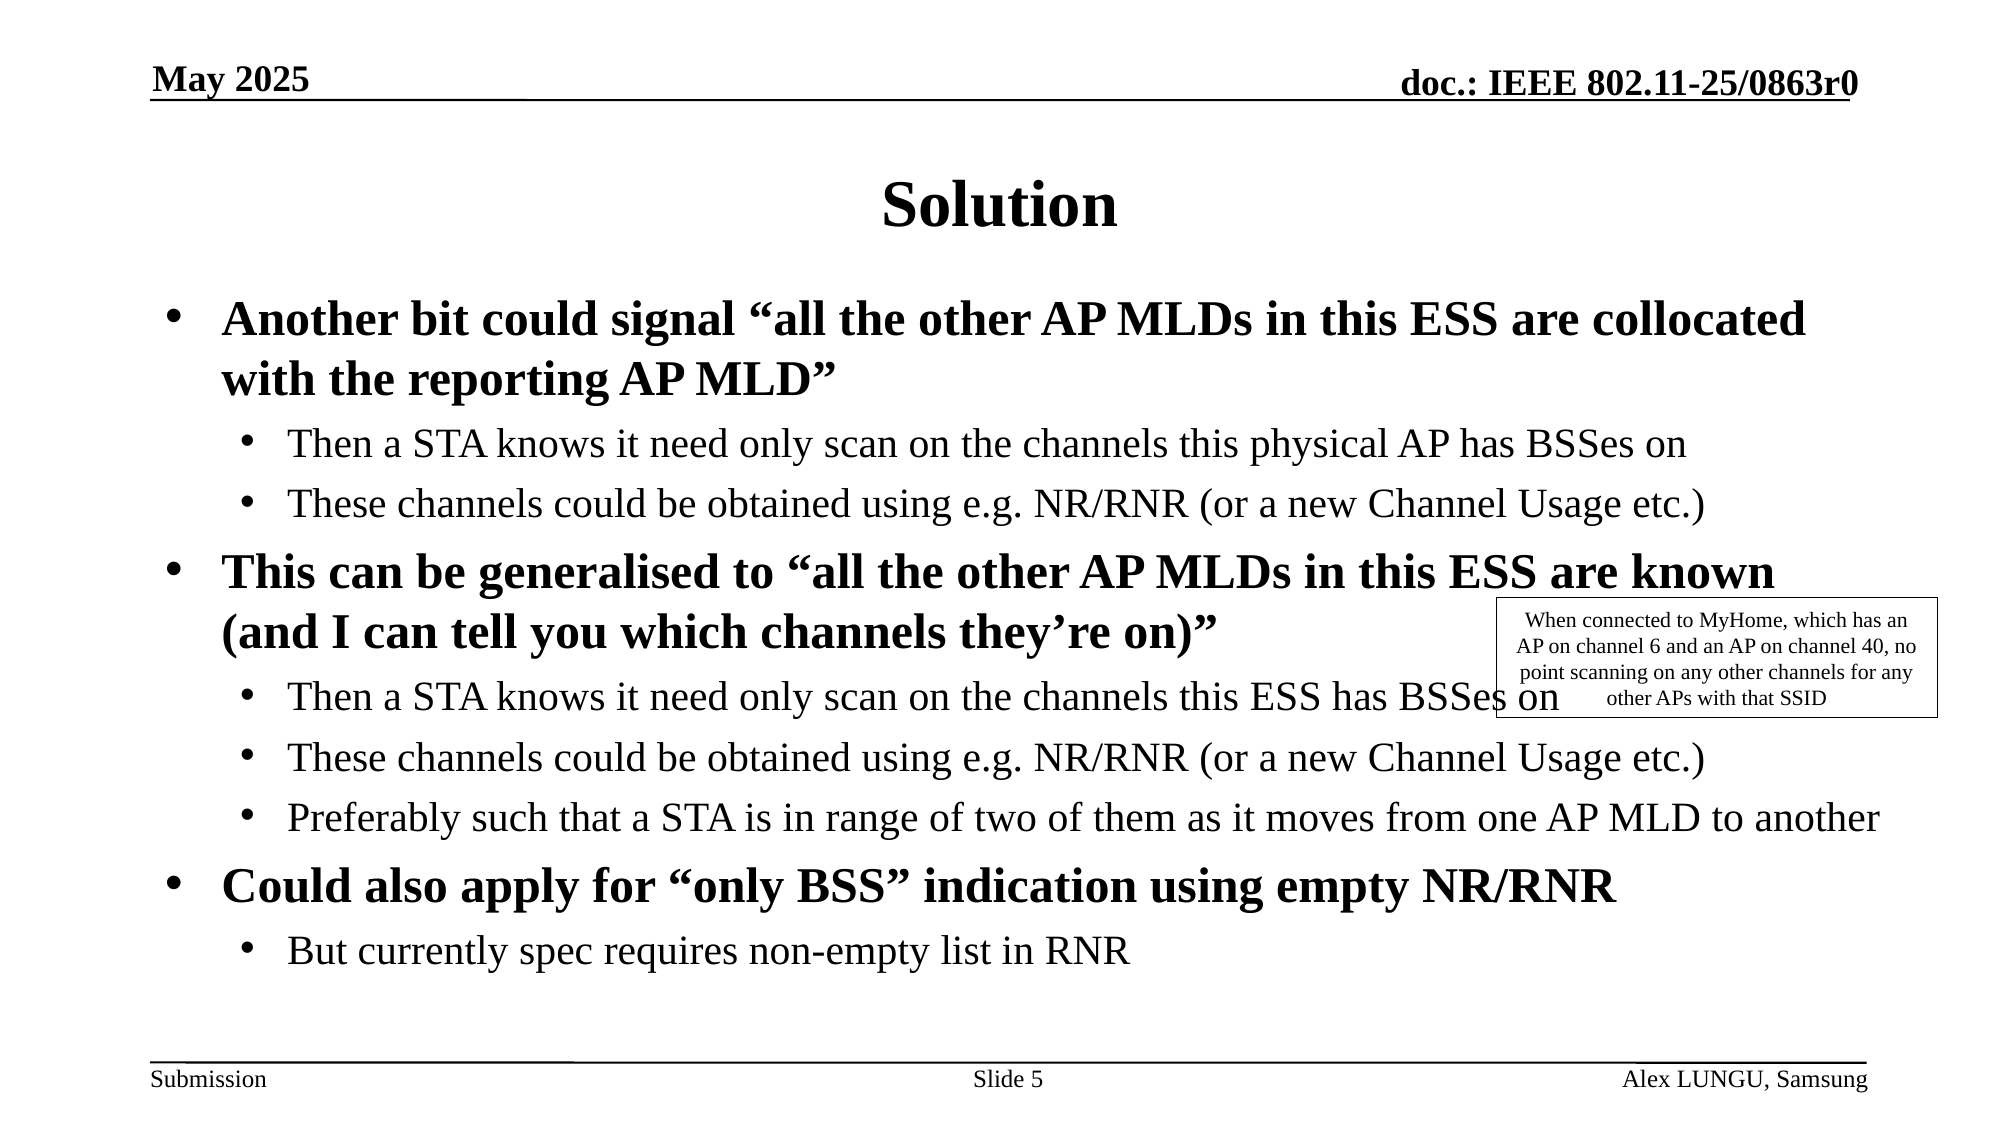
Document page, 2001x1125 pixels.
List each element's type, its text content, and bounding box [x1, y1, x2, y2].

footer Alex LUNGU, Samsung [1171, 1061, 1869, 1093]
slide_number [152, 54, 563, 100]
list Another bit could signal “all the other AP MLDs in this ESS are collocated with the reporting AP MLD” Then a STA knows it need only scan on the channels this physical AP has BSSes on These channels could be obtained using e.g. NR/RNR (or a new Channel Usage etc.) This can be generalised to “all the other AP MLDs in this ESS are known (and I can tell you which channels they’re on)” Then a STA knows it need only scan on the channels this ESS has BSSes on These channels could be obtained using e.g. NR/RNR (or a new Channel Usage etc.) Preferably such that a STA is in range of two of them as it moves from one AP MLD to another Could also apply for “only BSS” indication using empty NR/RNR But currently spec requires non-empty list in RNR [149, 277, 1898, 953]
slide_number Slide 5 [950, 1061, 1067, 1123]
text_box When connected to MyHome, which has an AP on channel 6 and an AP on channel 40, no point scanning on any other channels for any other APs with that SSID [1496, 597, 1938, 718]
title Solution [149, 112, 1850, 277]
